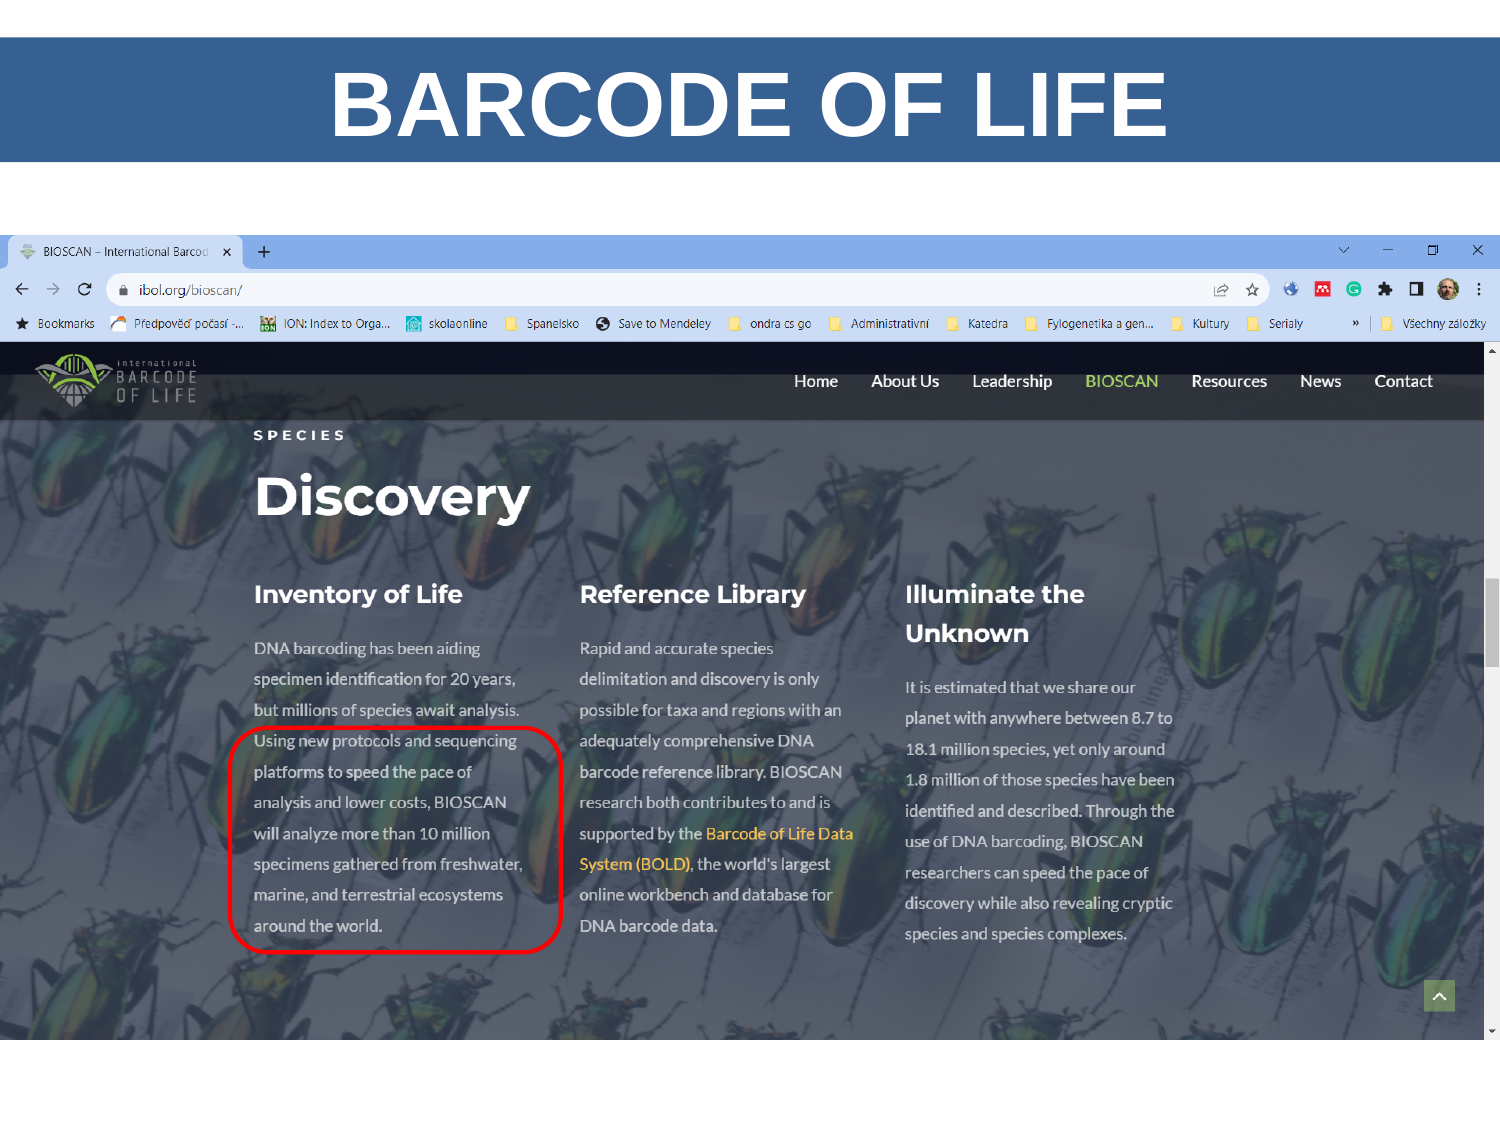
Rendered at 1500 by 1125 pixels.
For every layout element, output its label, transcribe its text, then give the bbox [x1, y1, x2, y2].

picture [0, 234, 1500, 1040]
text_box BARCODE OF LIFE [0, 37, 1500, 163]
